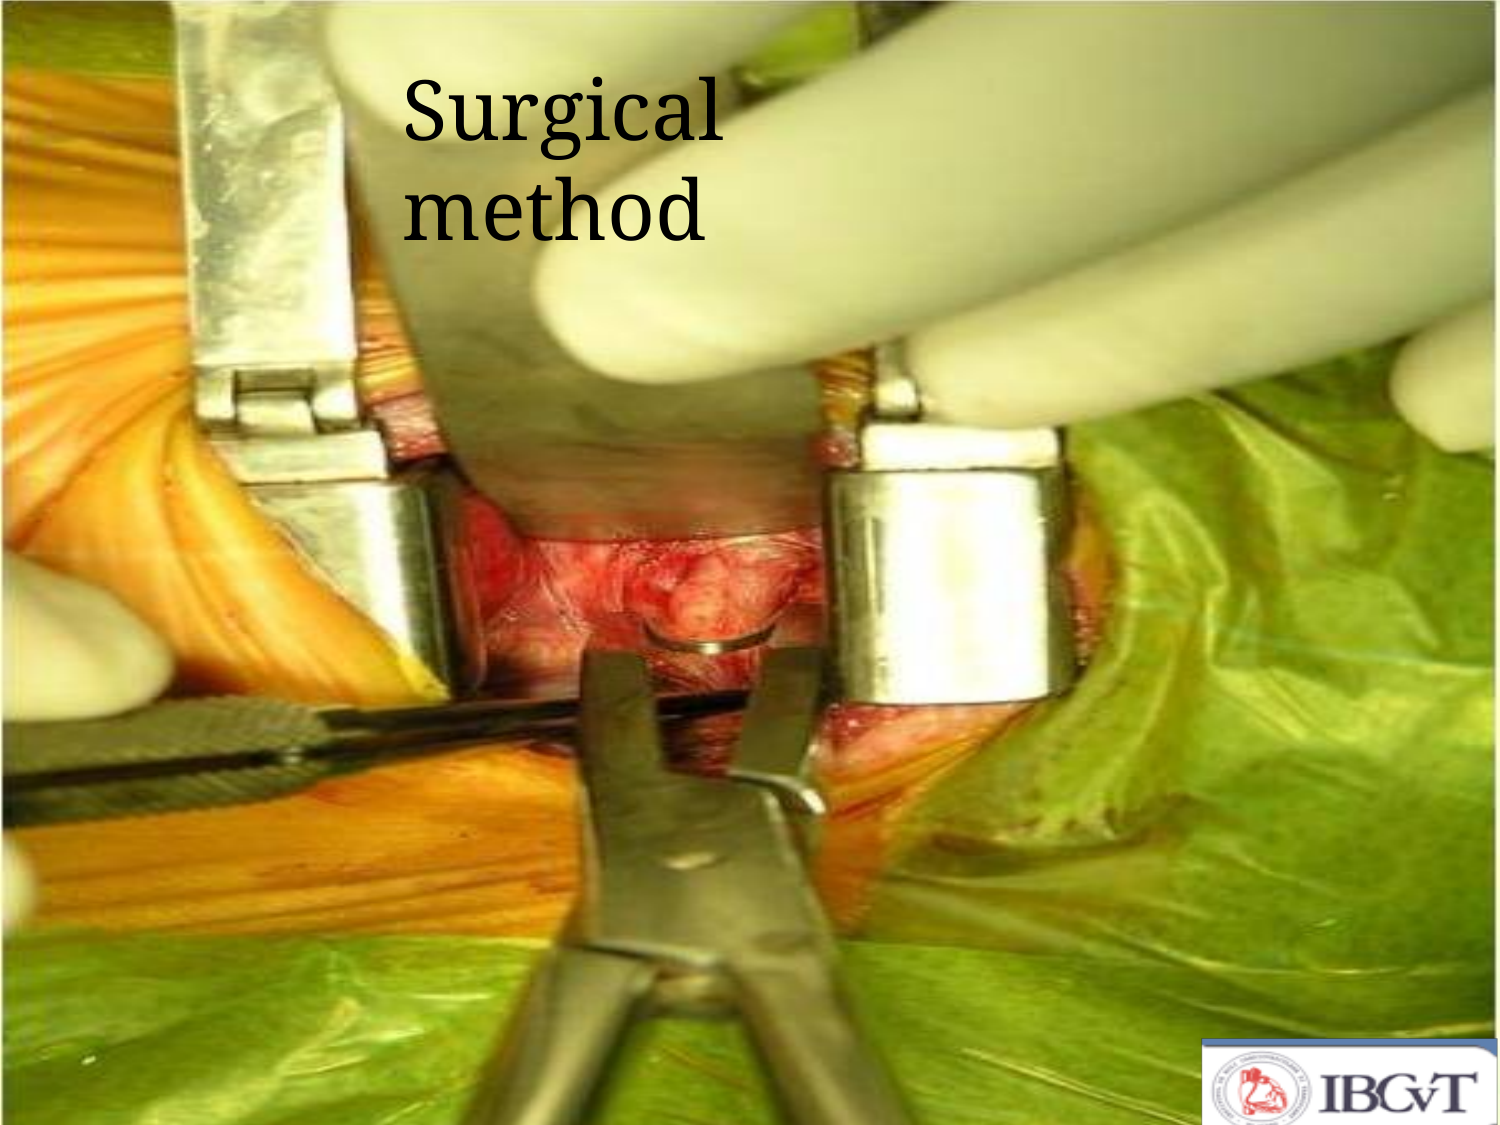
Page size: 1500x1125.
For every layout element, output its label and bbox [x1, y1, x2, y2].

picture [1199, 1037, 1500, 1125]
list [0, 0, 1500, 1125]
